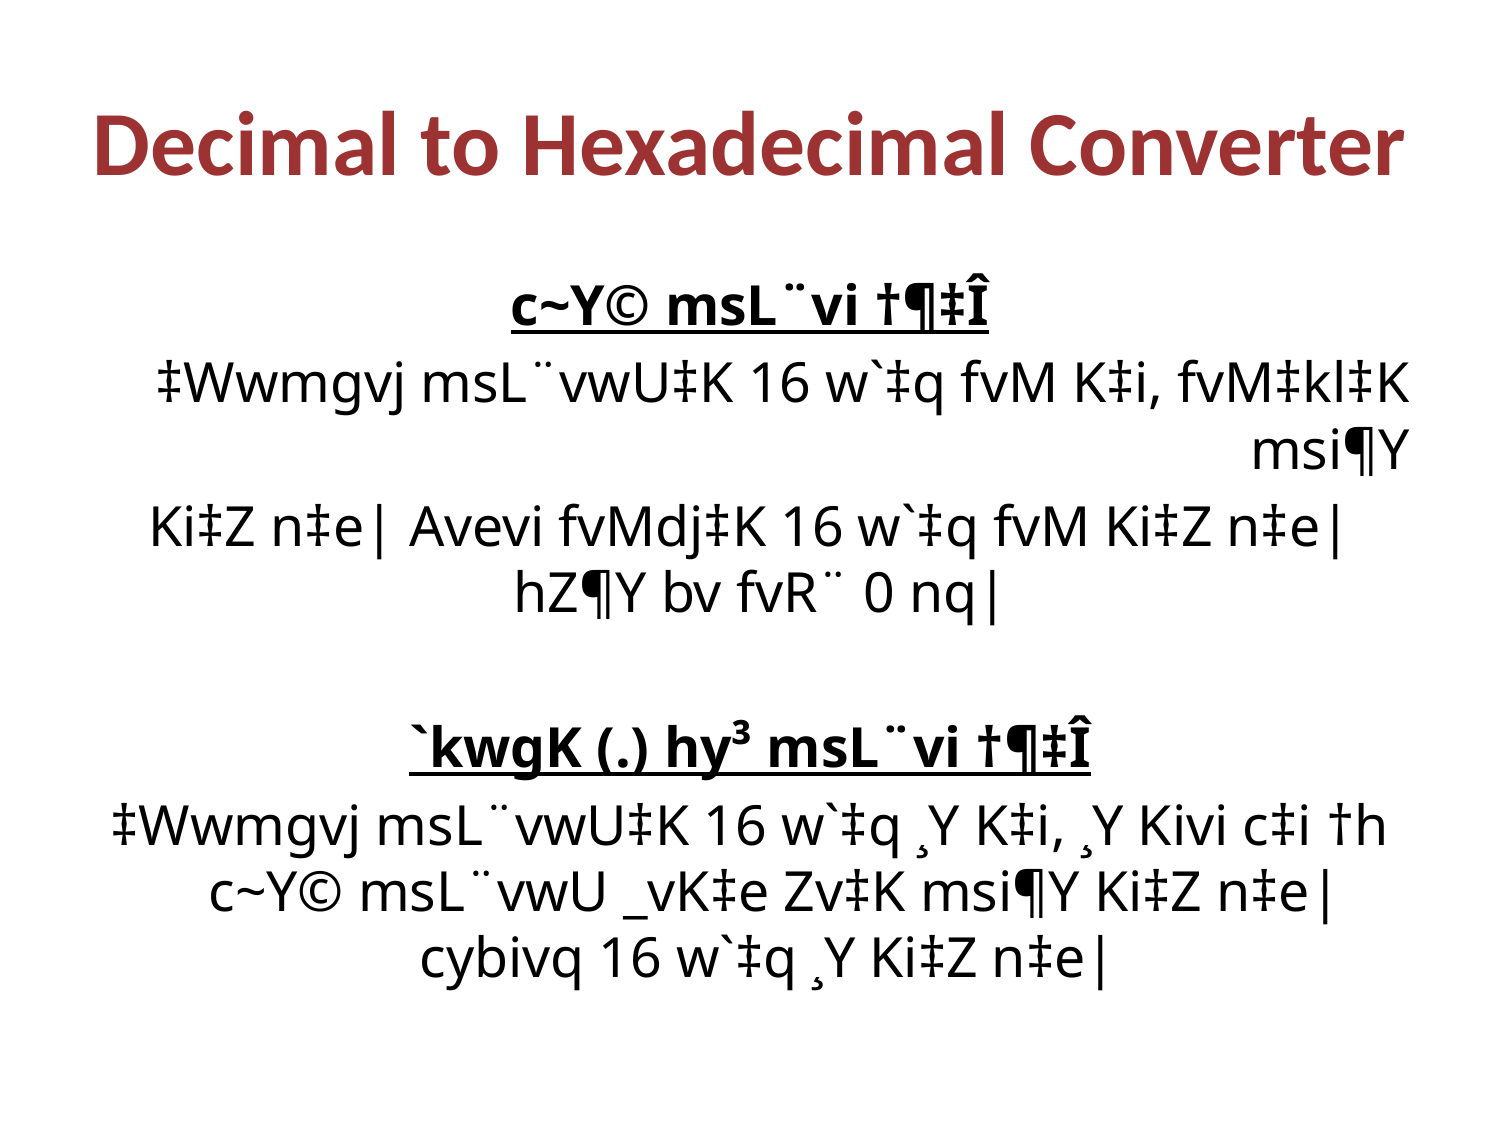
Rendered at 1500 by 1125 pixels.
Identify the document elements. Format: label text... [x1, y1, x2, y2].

list c~Y© msL¨vi †¶‡Î ‡Wwmgvj msL¨vwU‡K 16 w`‡q fvM K‡i, fvM‡kl‡K msi¶Y Ki‡Z n‡e| Avevi fvMdj‡K 16 w`‡q fvM Ki‡Z n‡e| hZ¶Y bv fvR¨ 0 nq| `kwgK (.) hy³ msL¨vi †¶‡Î ‡Wwmgvj msL¨vwU‡K 16 w`‡q ¸Y K‡i, ¸Y Kivi c‡i †h c~Y© msL¨vwU _vK‡e Zv‡K msi¶Y Ki‡Z n‡e| cybivq 16 w`‡q ¸Y Ki‡Z n‡e| [75, 262, 1425, 1005]
title Decimal to Hexadecimal Converter [75, 45, 1425, 233]
